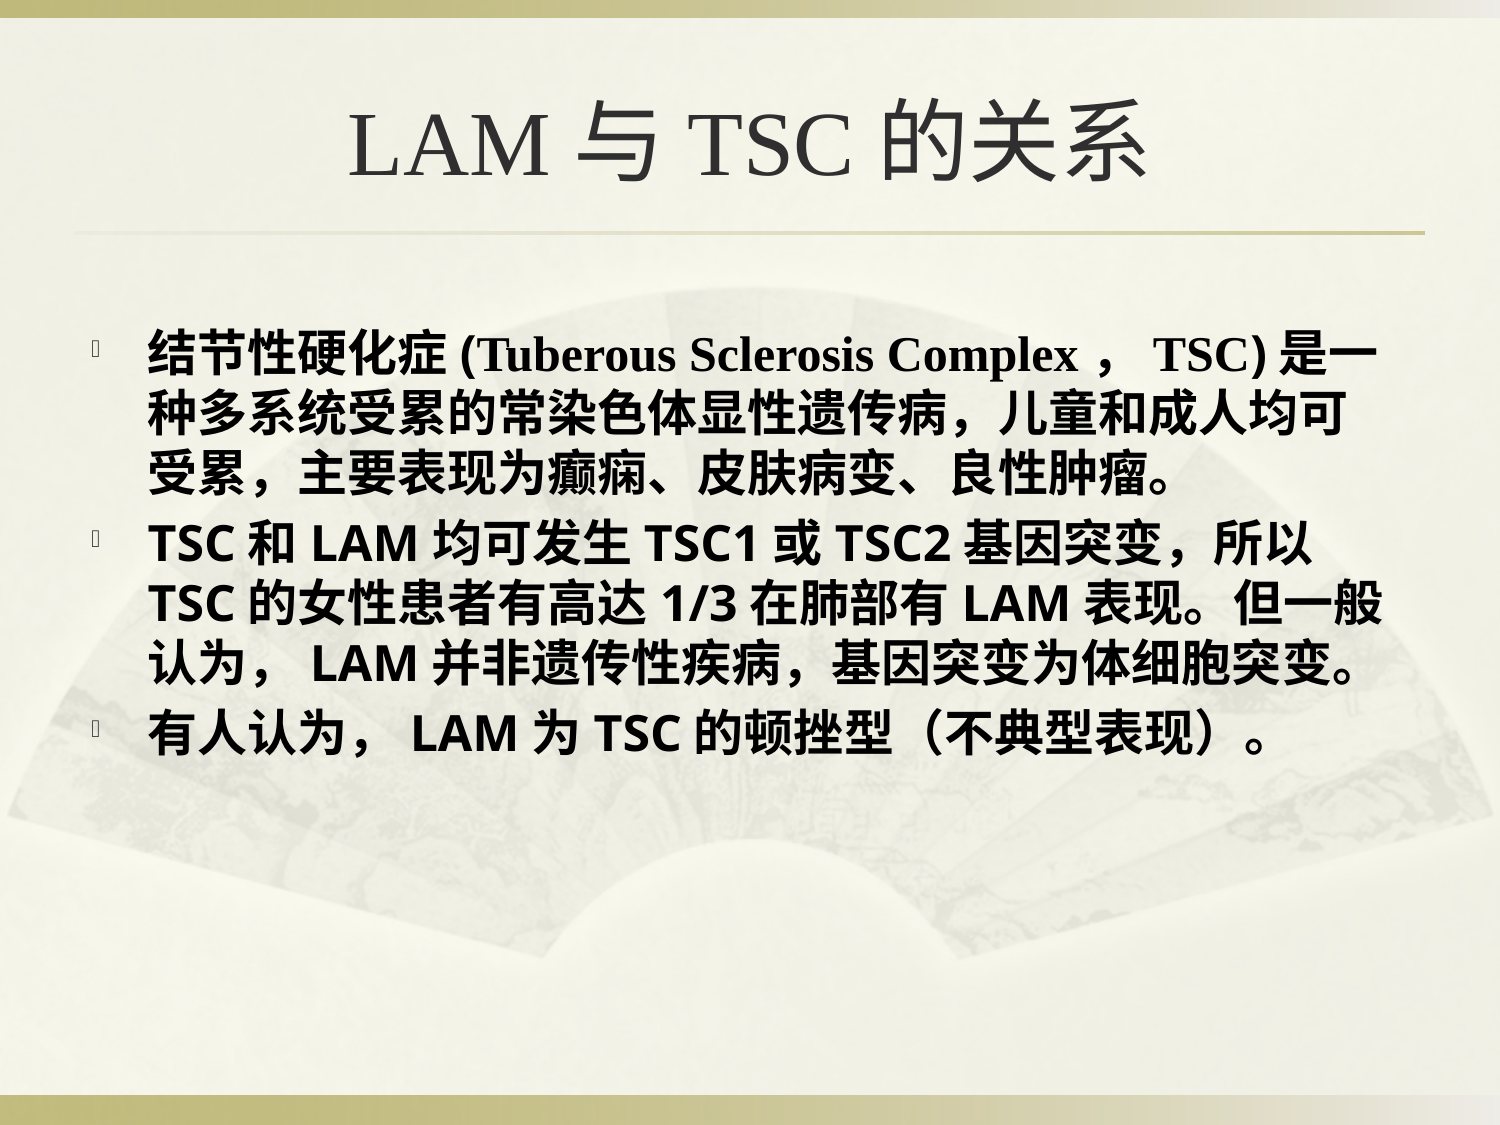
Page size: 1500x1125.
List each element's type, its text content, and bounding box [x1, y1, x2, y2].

list 结节性硬化症(Tuberous Sclerosis Complex，TSC)是一种多系统受累的常染色体显性遗传病，儿童和成人均可受累，主要表现为癫痫、皮肤病变、良性肿瘤。 TSC和LAM均可发生TSC1或TSC2基因突变，所以TSC的女性患者有高达1/3在肺部有LAM表现。但一般认为，LAM并非遗传性疾病，基因突变为体细胞突变。 有人认为，LAM为TSC的顿挫型（不典型表现）。 [76, 314, 1402, 926]
title LAM与TSC的关系 [75, 45, 1425, 233]
